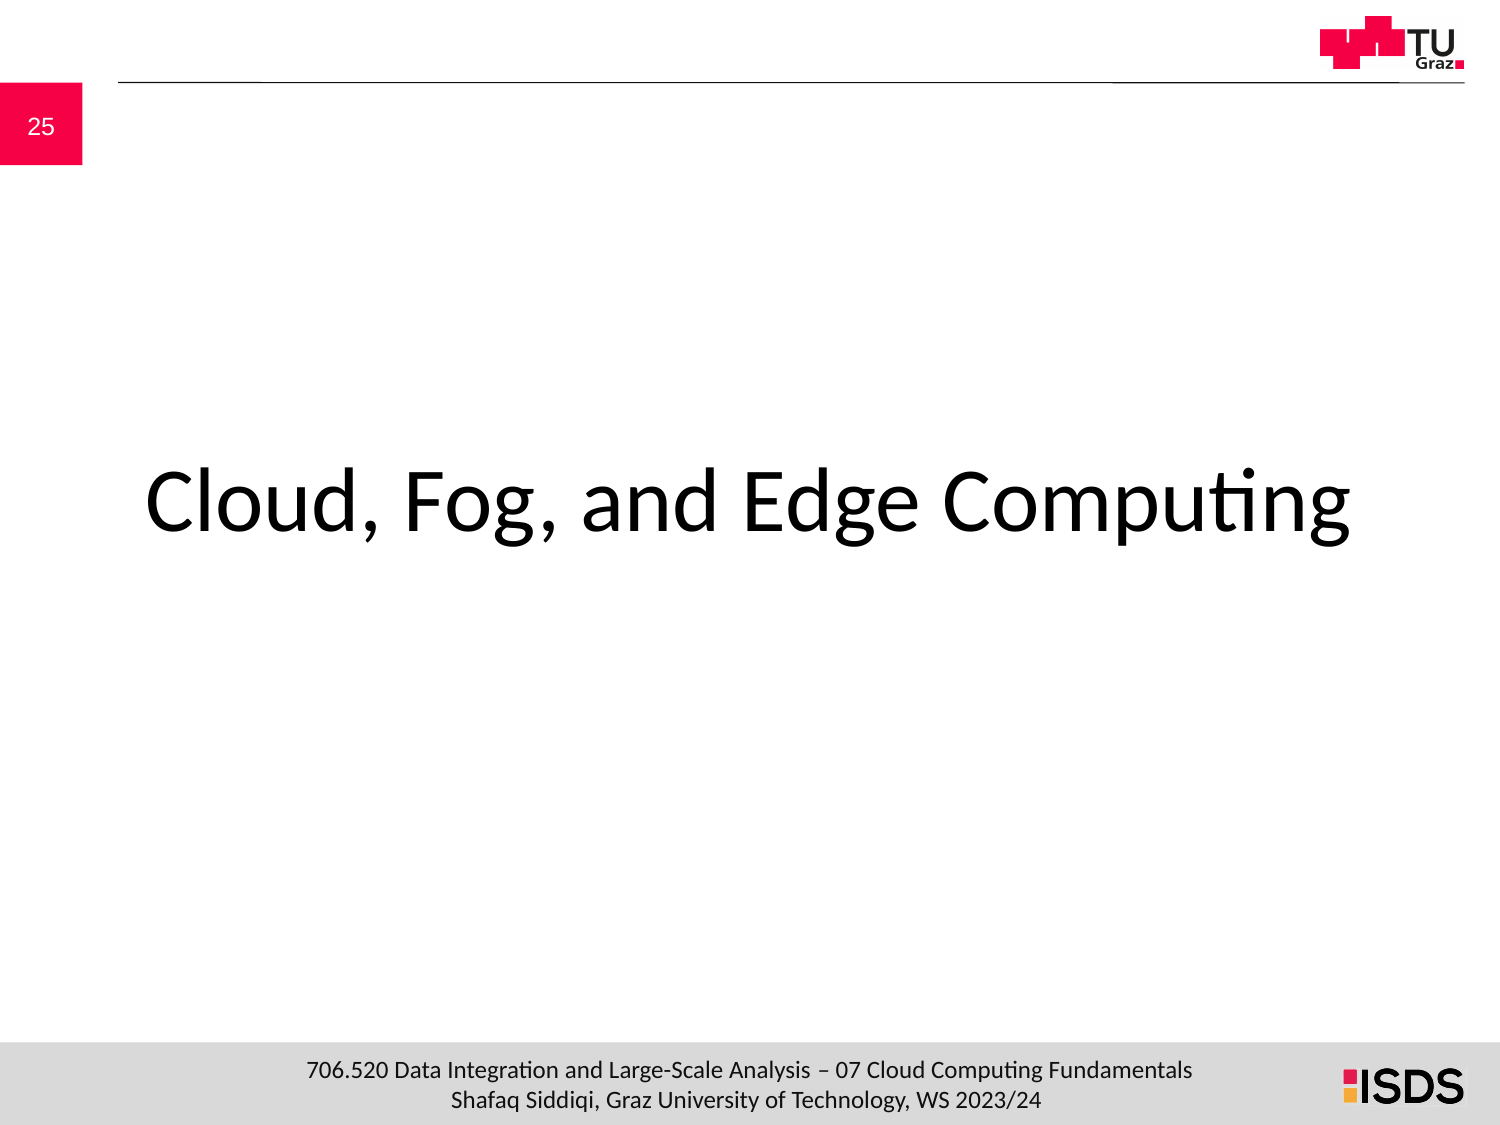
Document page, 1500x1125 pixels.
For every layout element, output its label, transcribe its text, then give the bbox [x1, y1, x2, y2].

title Cloud, Fog, and Edge Computing [33, 343, 1465, 558]
picture [1320, 16, 1464, 69]
picture [1339, 1065, 1468, 1107]
